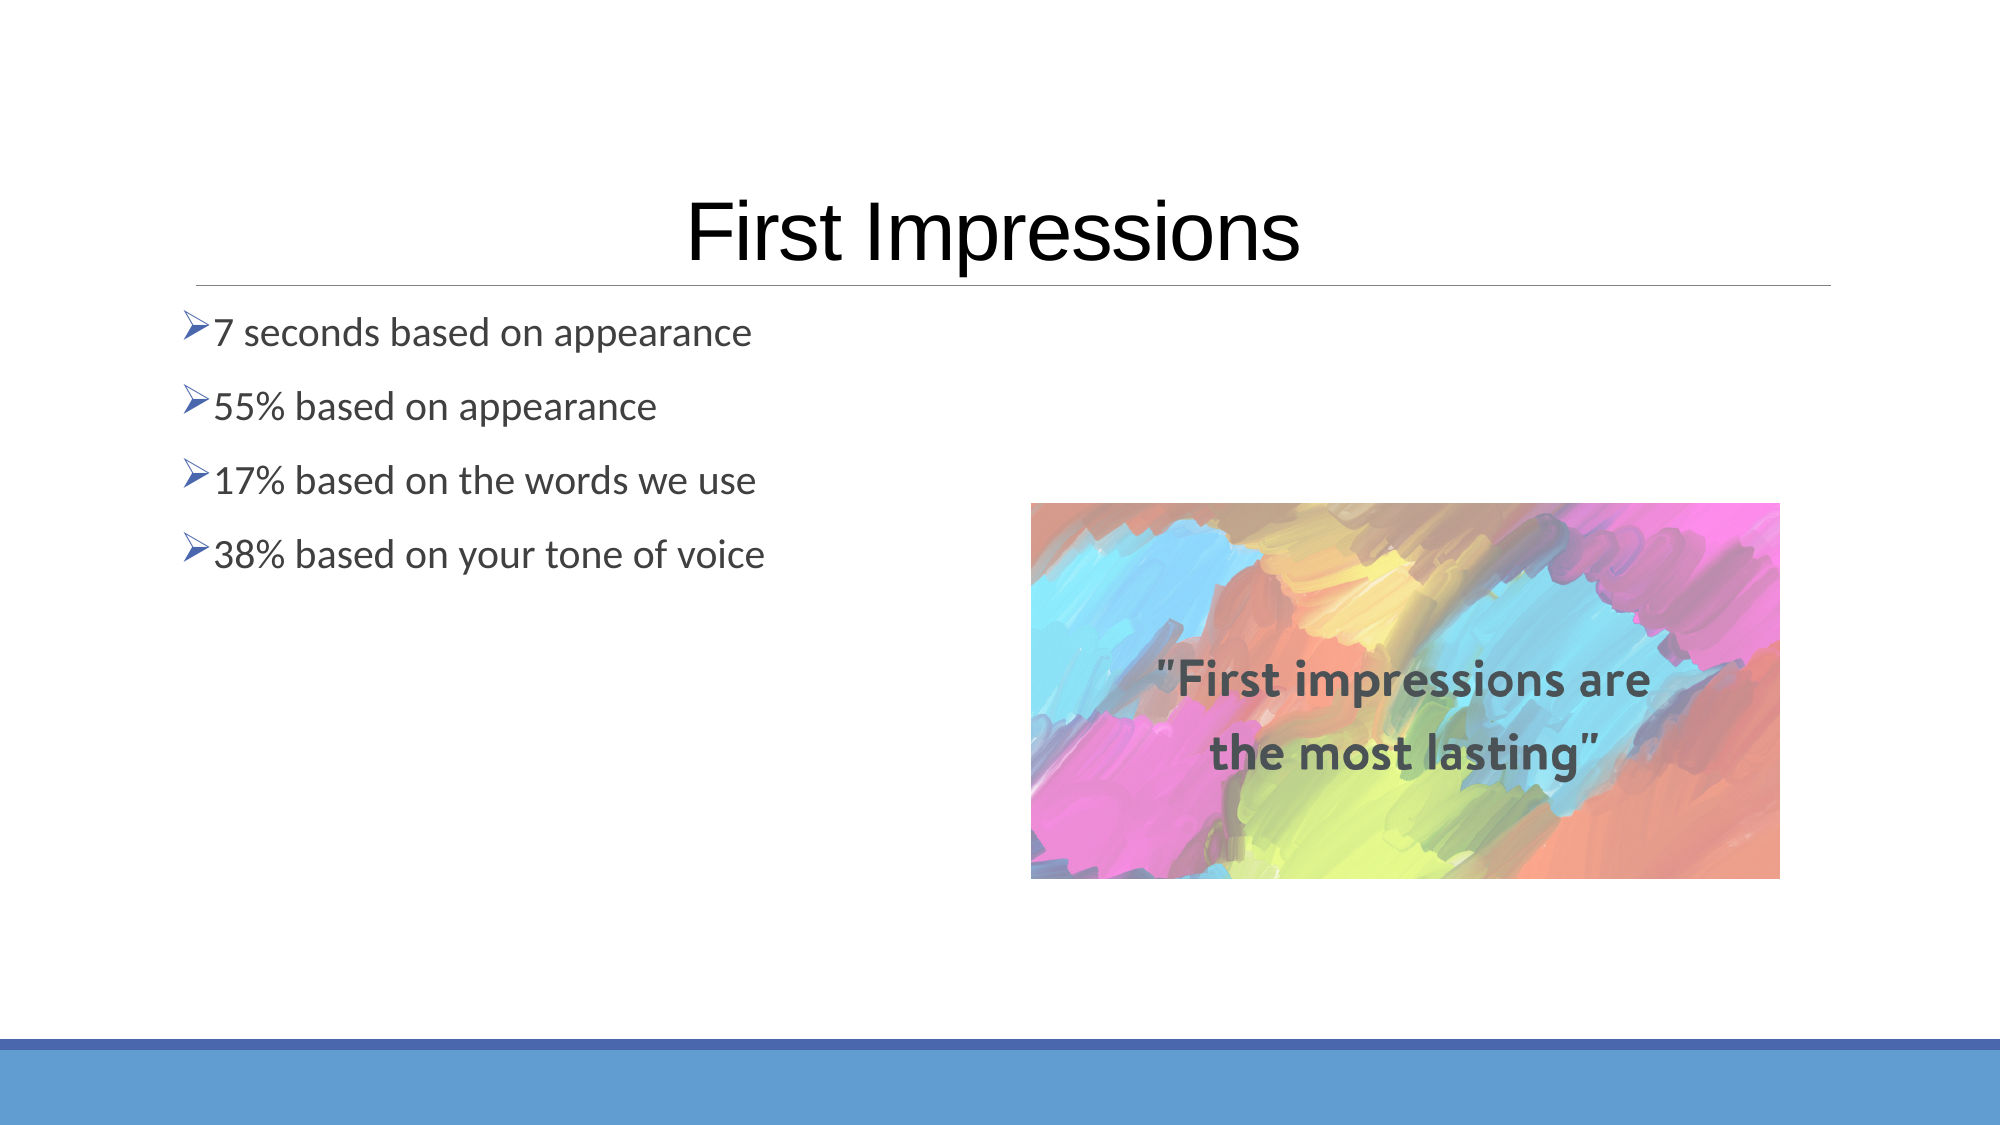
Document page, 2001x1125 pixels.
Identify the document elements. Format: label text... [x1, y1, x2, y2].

picture [1030, 503, 1782, 880]
title First Impressions [180, 47, 1830, 285]
list 7 seconds based on appearance 55% based on appearance 17% based on the words we use 38% based on your tone of voice [180, 302, 1150, 963]
